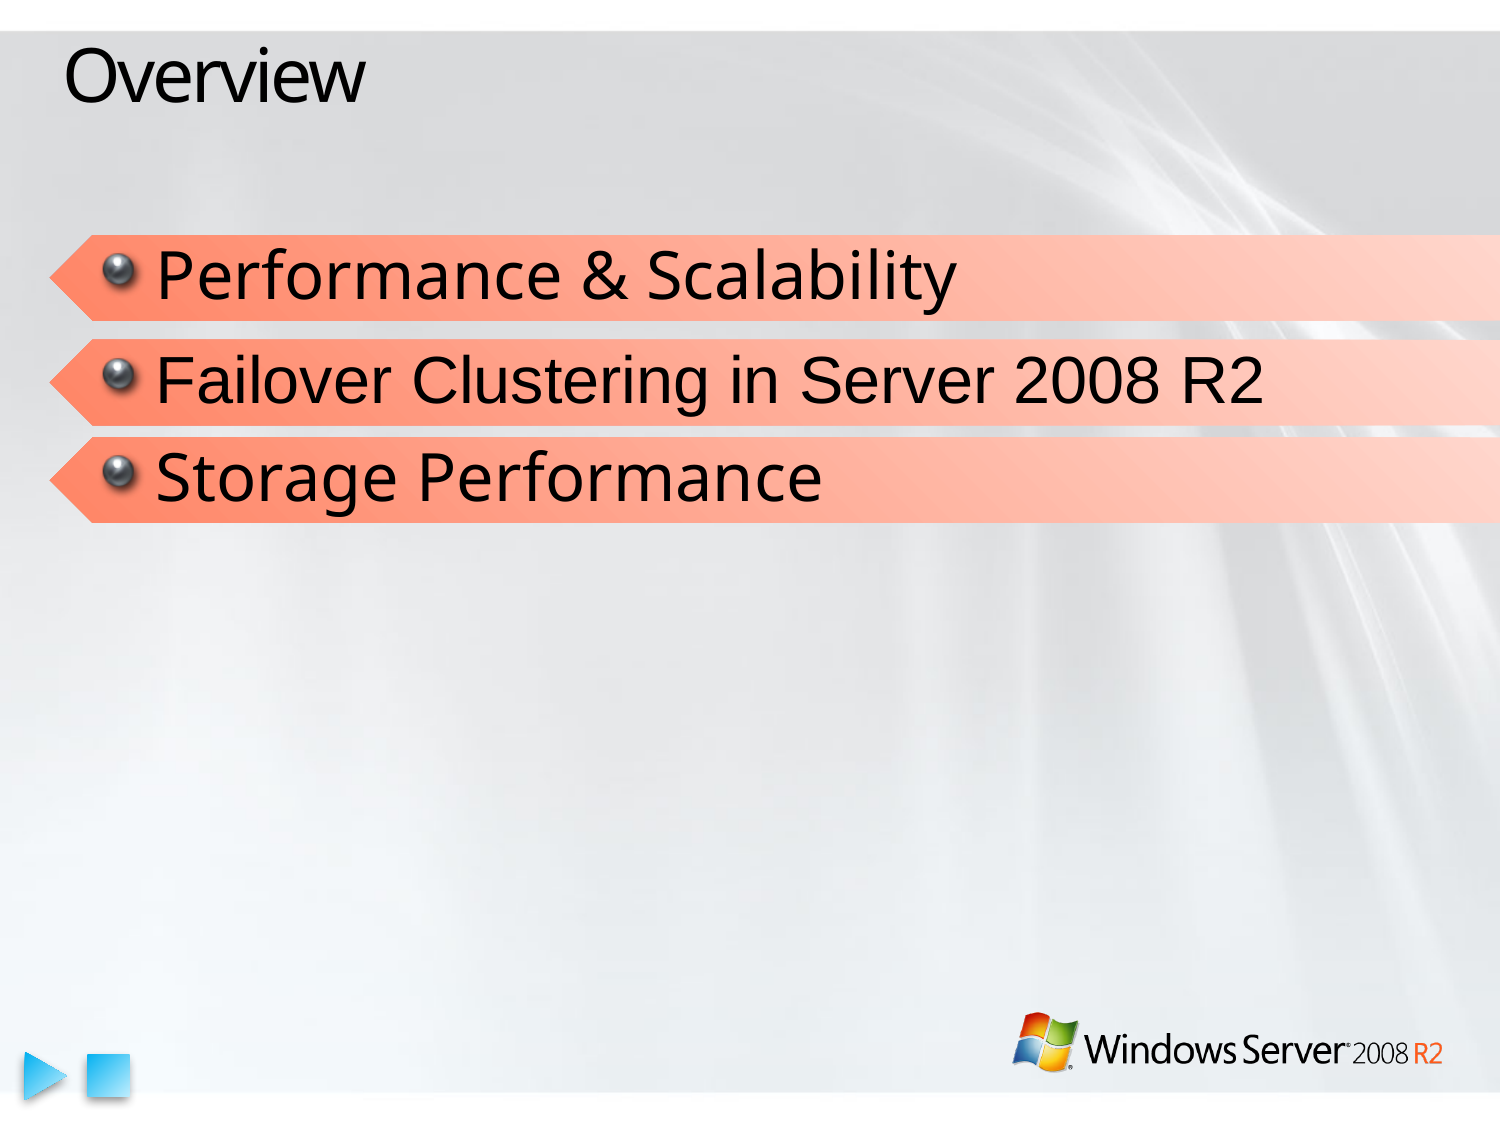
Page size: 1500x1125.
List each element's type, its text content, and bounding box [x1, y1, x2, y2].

text_box Storage Performance [49, 437, 1500, 523]
picture [98, 355, 146, 402]
text_box [24, 1051, 67, 1100]
picture [98, 452, 146, 500]
text_box [87, 1054, 130, 1097]
picture [0, 0, 1500, 1125]
title Overview [62, 37, 1475, 161]
text_box Failover Clustering in Server 2008 R2 [49, 339, 1500, 426]
text_box Performance & Scalability [49, 235, 1500, 321]
picture [98, 250, 146, 298]
